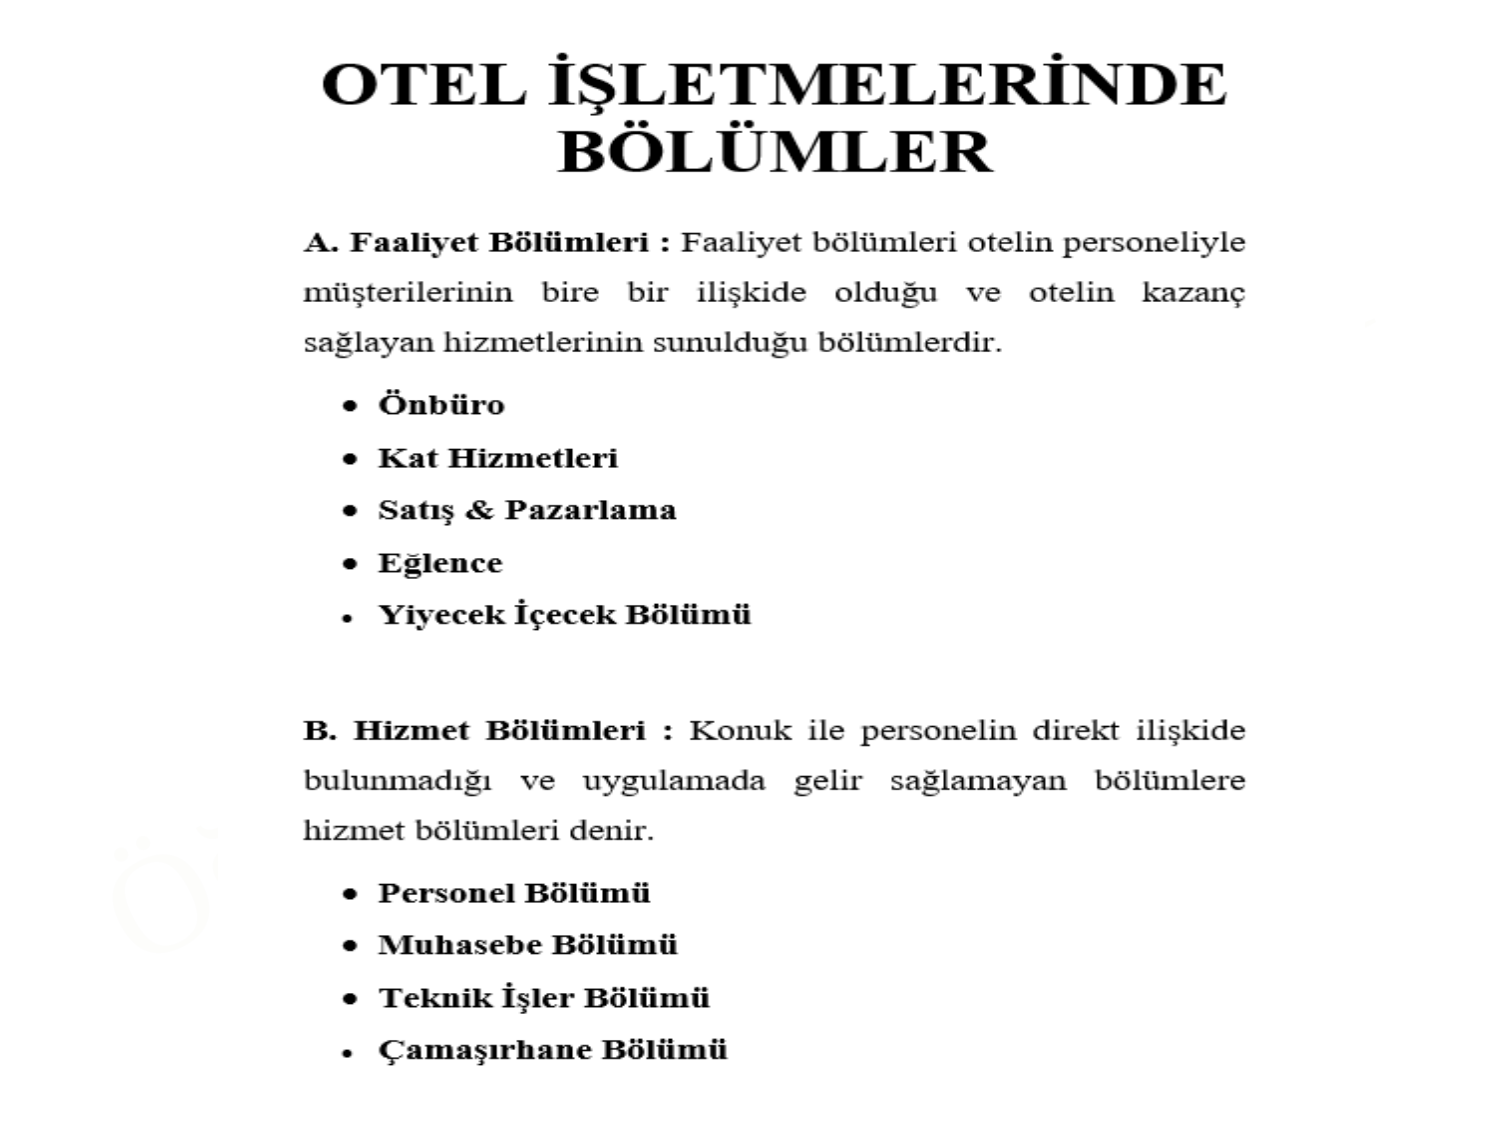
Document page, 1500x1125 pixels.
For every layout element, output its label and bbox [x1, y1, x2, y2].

picture [218, 25, 1365, 1100]
